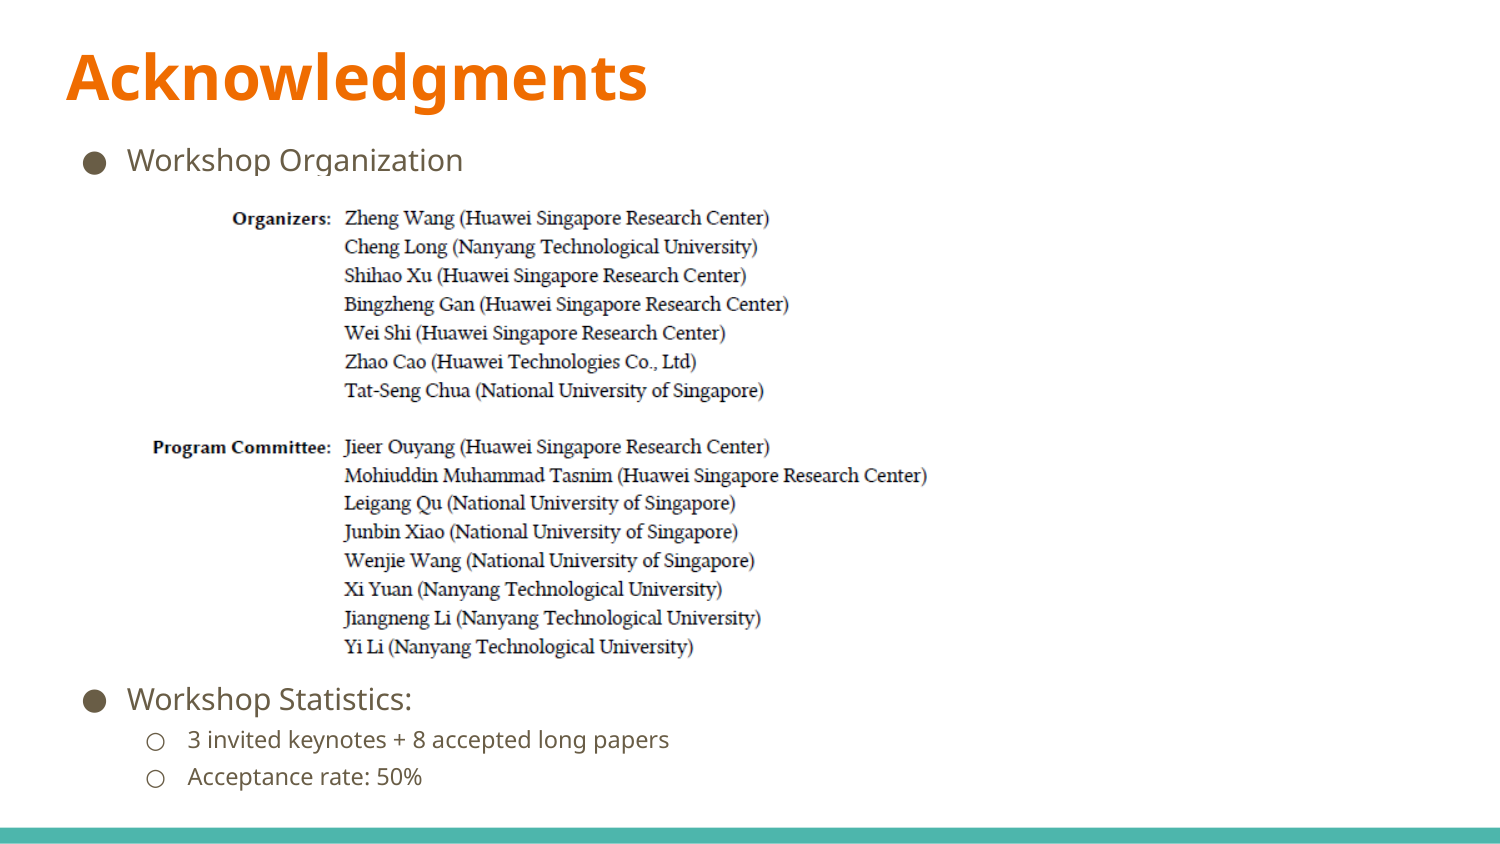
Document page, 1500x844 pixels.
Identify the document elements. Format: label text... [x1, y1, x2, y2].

title Acknowledgments [51, 18, 1449, 117]
list Workshop Organization Workshop Statistics: 3 invited keynotes + 8 accepted long papers Acceptance rate: 50% [51, 117, 1449, 811]
picture [116, 176, 977, 667]
